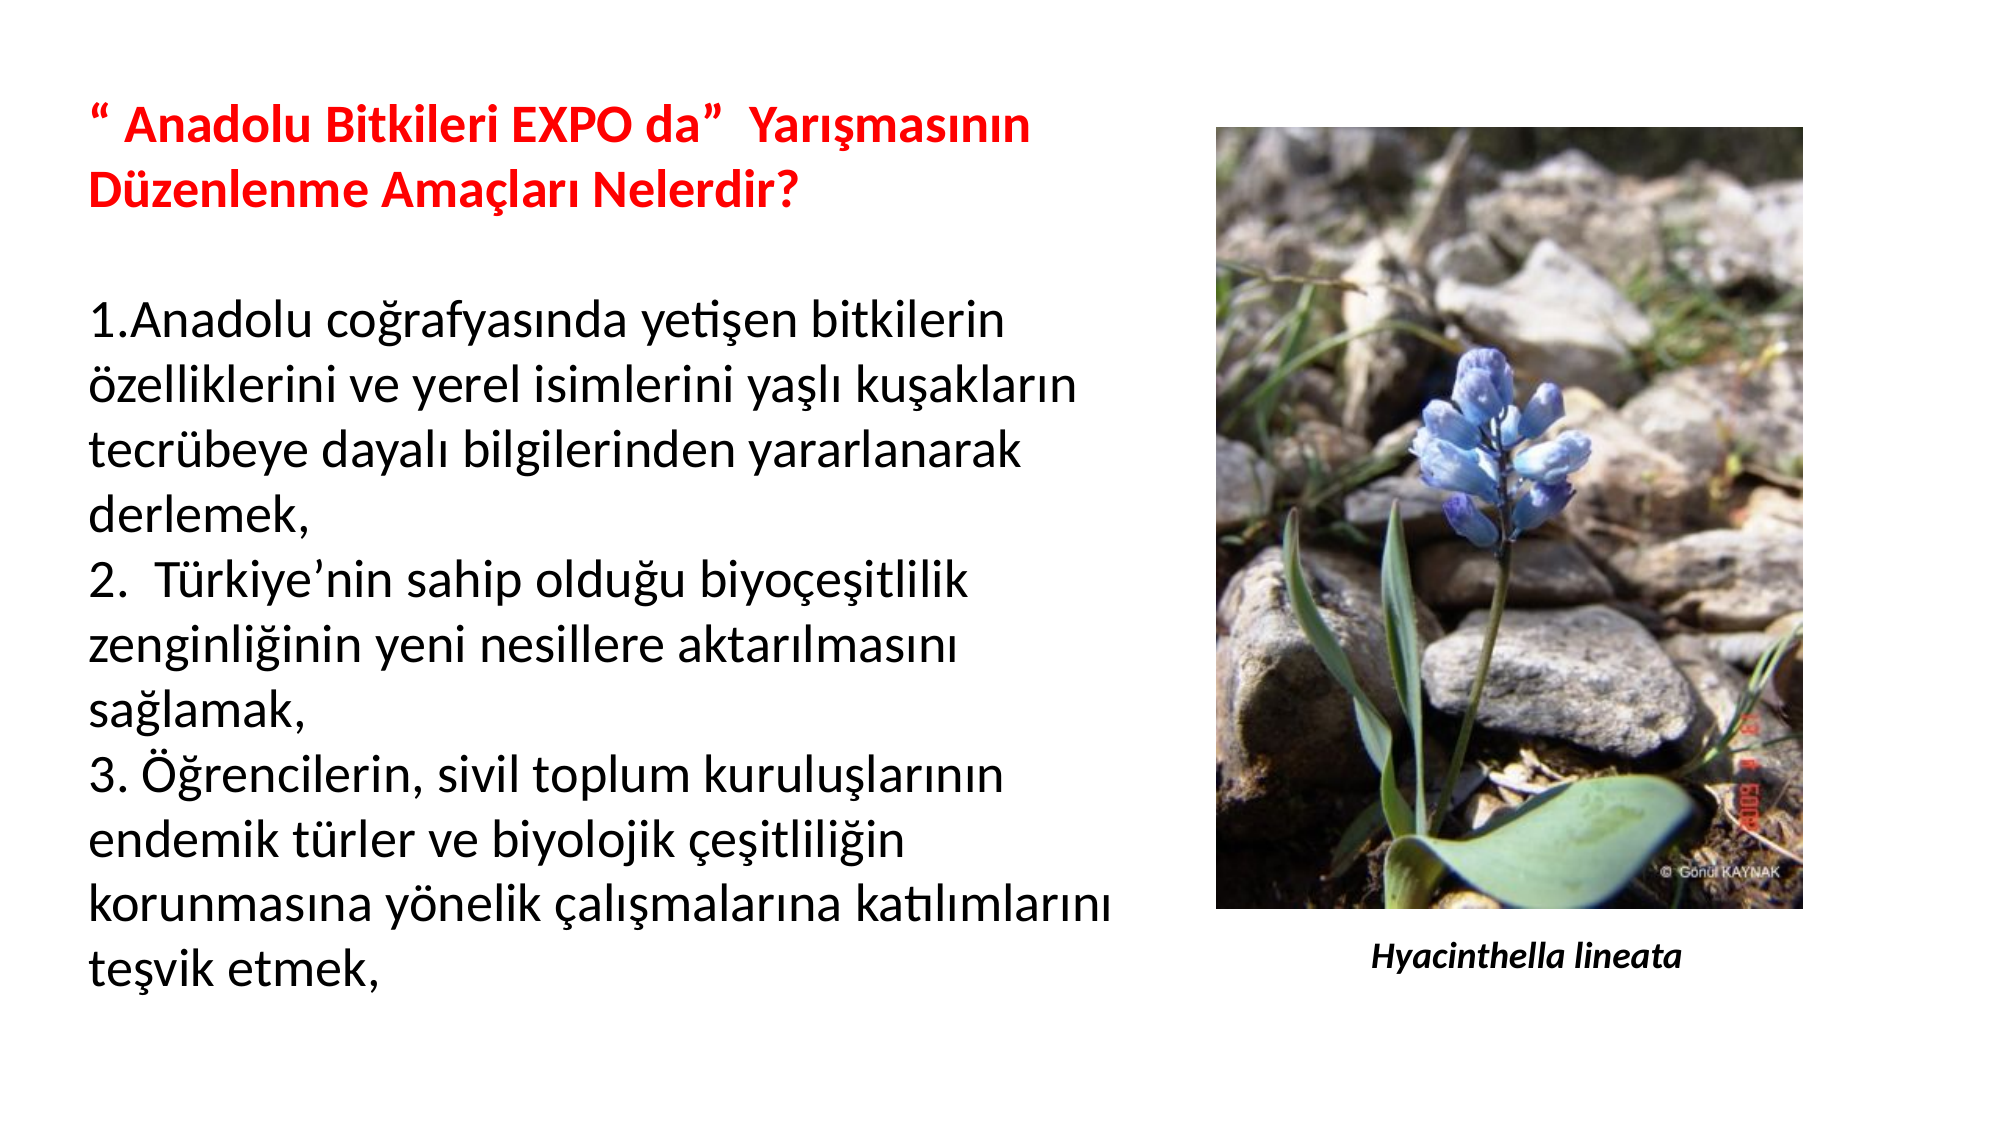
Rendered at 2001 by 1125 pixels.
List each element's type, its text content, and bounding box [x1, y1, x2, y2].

text_box Hyacinthella lineata [1356, 924, 1699, 984]
text_box “ Anadolu Bitkileri EXPO da” Yarışmasının Düzenlenme Amaçları Nelerdir? 1.Anadolu coğrafyasında yetişen bitkilerin özelliklerini ve yerel isimlerini yaşlı kuşakların tecrübeye dayalı bilgilerinden yararlanarak derlemek, 2. Türkiye’nin sahip olduğu biyoçeşitlilik zenginliğinin yeni nesillere aktarılmasını sağlamak, 3. Öğrencilerin, sivil toplum kuruluşlarının endemik türler ve biyolojik çeşitliliğin korunmasına yönelik çalışmalarına katılımlarını teşvik etmek, [73, 80, 1171, 1006]
picture [1216, 127, 1803, 909]
